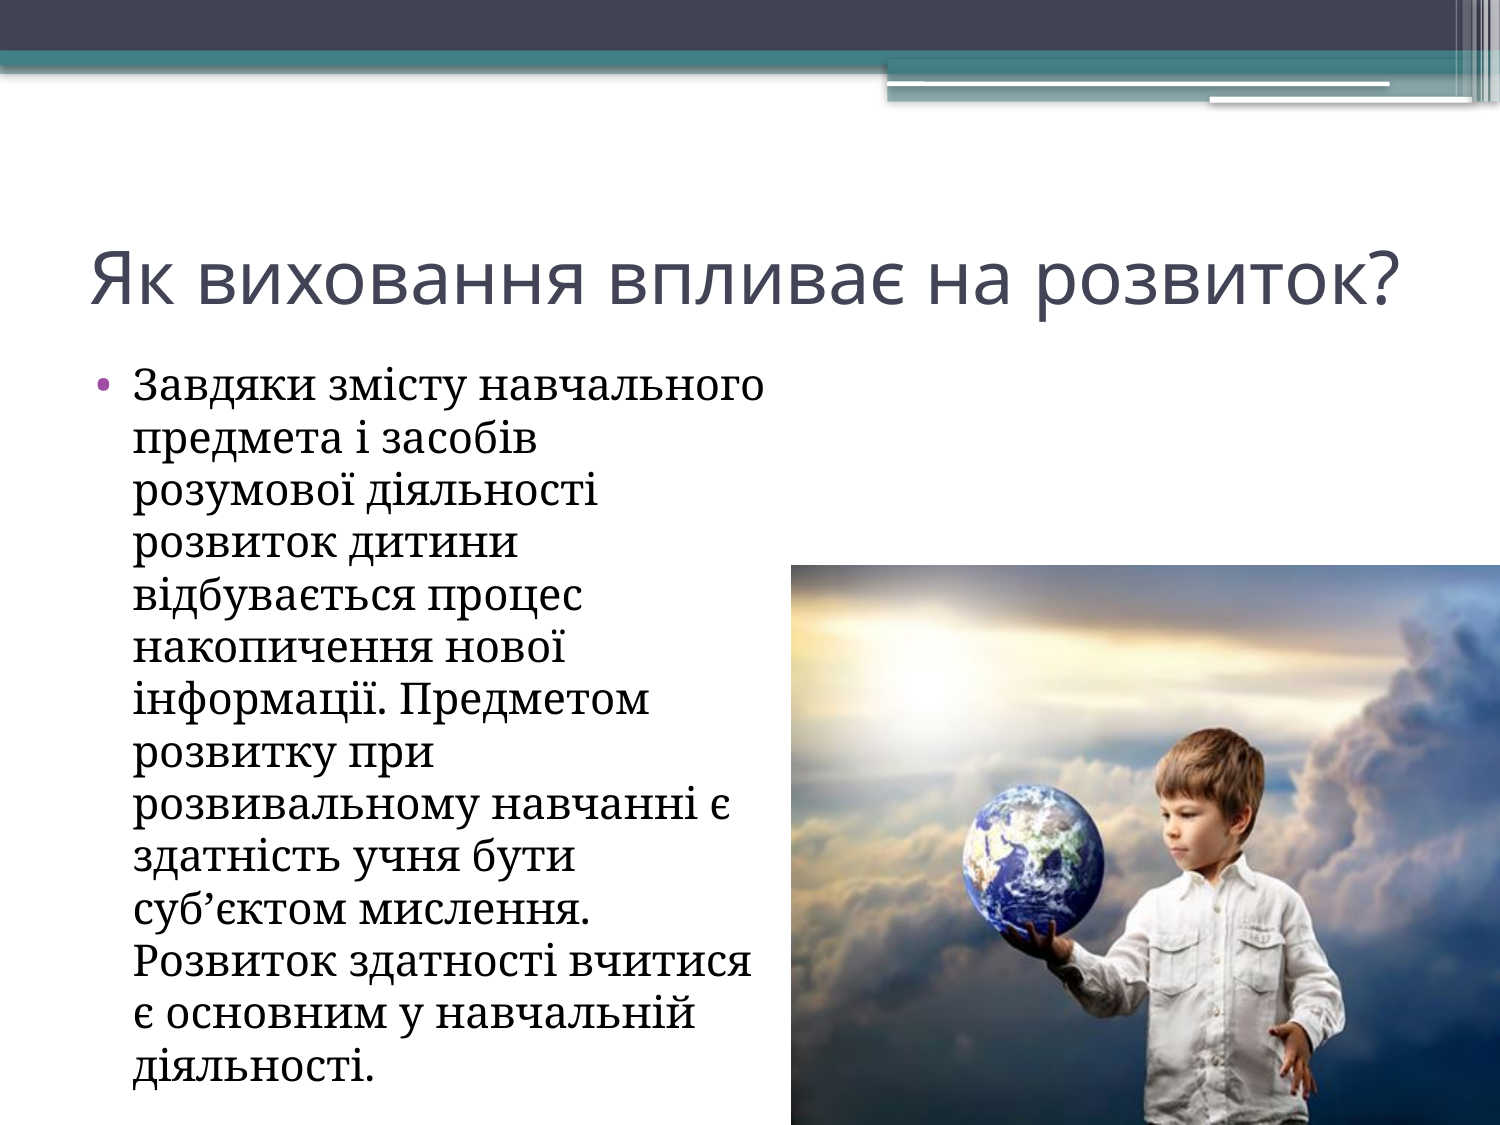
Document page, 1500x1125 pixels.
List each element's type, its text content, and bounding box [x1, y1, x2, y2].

list Завдяки змісту навчального предмета і засобів розумової діяльності розвиток дитини відбувається процес накопичення нової інформації. Предметом розвитку при розвивальному навчанні є здатність учня бути суб’єктом мислення. Розвиток здатності вчитися є основним у навчальній діяльності. [64, 349, 786, 1106]
picture [791, 565, 1500, 1125]
title Як виховання впливає на розвиток? [75, 187, 1425, 363]
